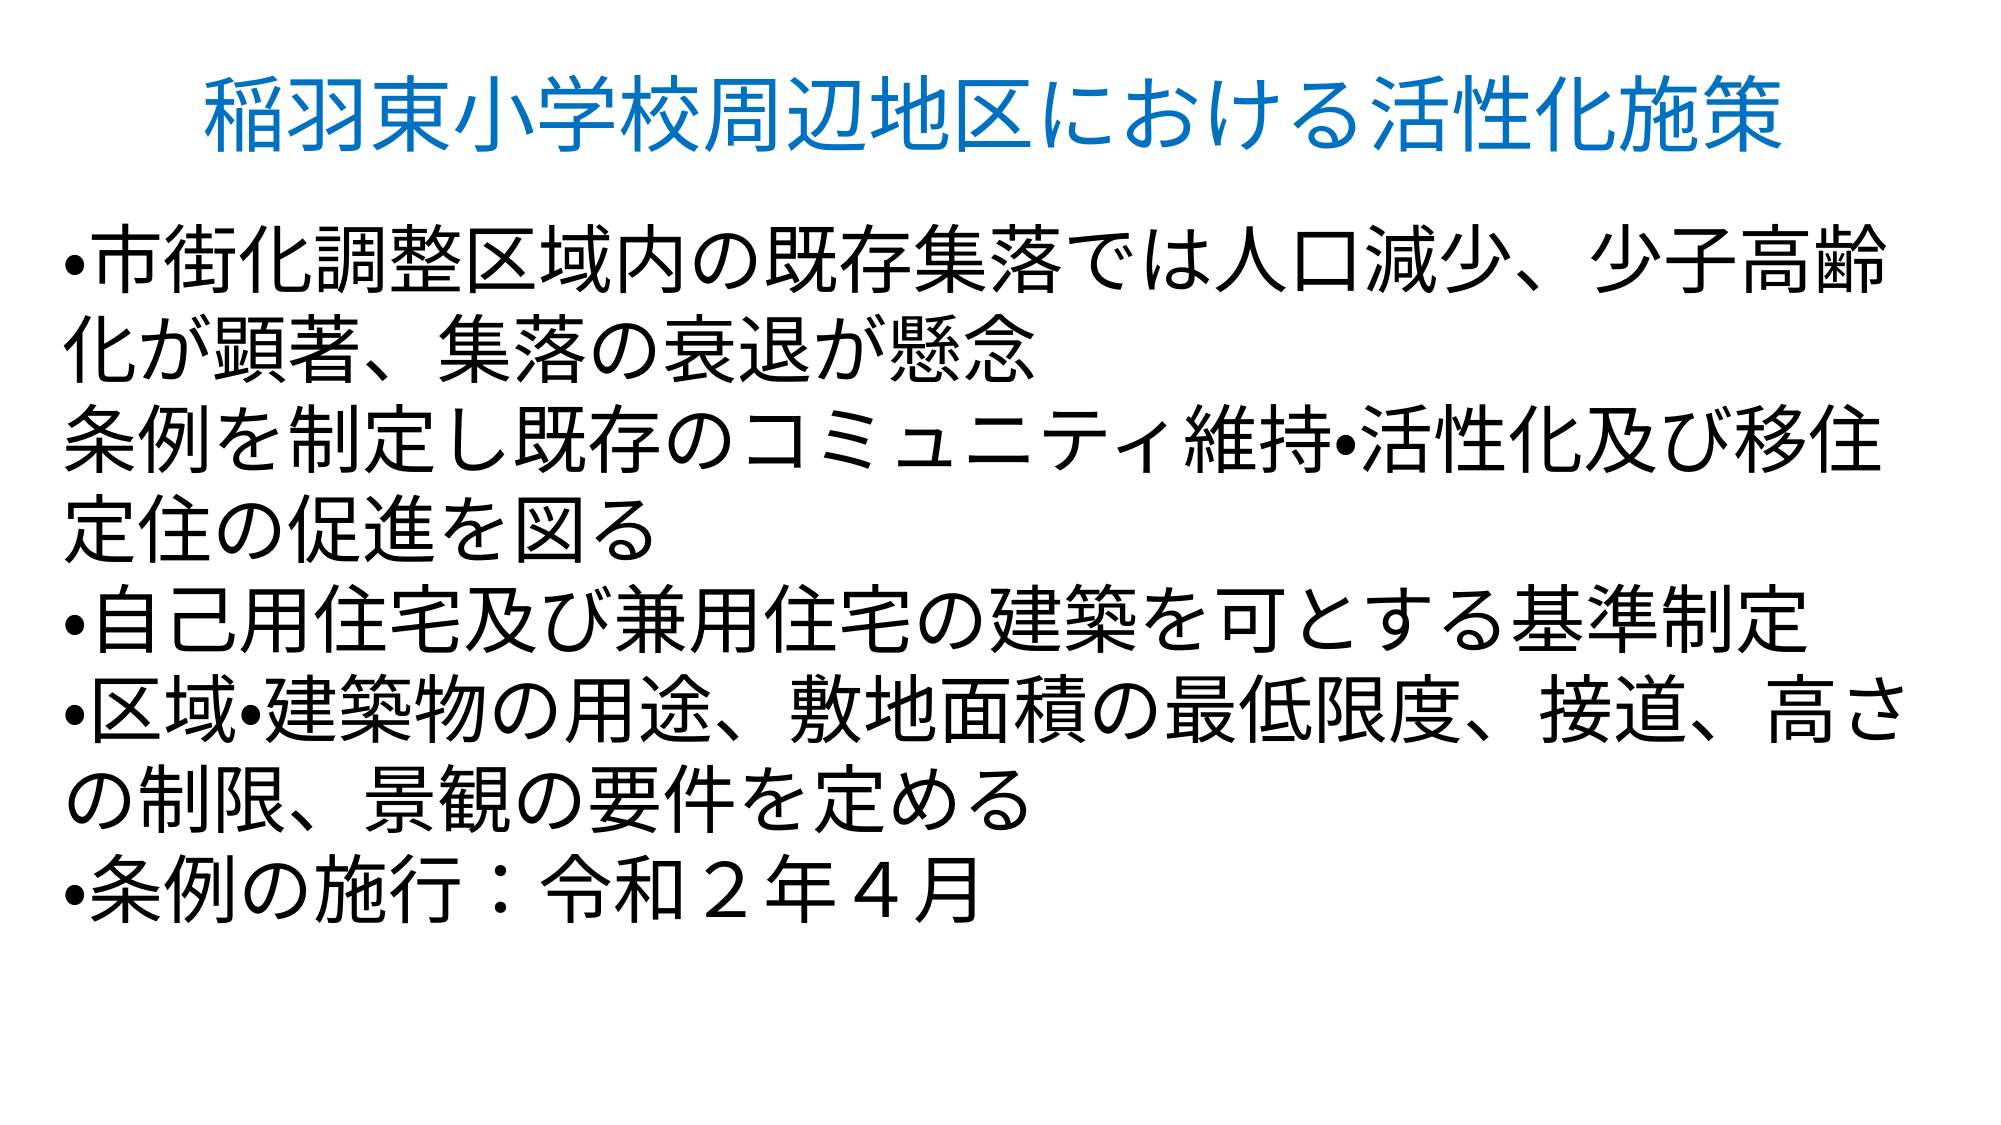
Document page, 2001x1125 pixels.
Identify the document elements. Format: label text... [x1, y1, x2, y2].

text_box 稲羽東小学校周辺地区における活性化施策 [188, 54, 1811, 170]
text_box ・市街化調整区域内の既存集落では人口減少、少子高齢化が顕著、集落の衰退が懸念 条例を制定し既存のコミュニティ維持・活性化及び移住定住の促進を図る ・自己用住宅及び兼用住宅の建築を可とする基準制定 ・区域・建築物の用途、敷地面積の最低限度、接道、高さの制限、景観の要件を定める ・条例の施行：令和２年４月 [47, 205, 1951, 940]
